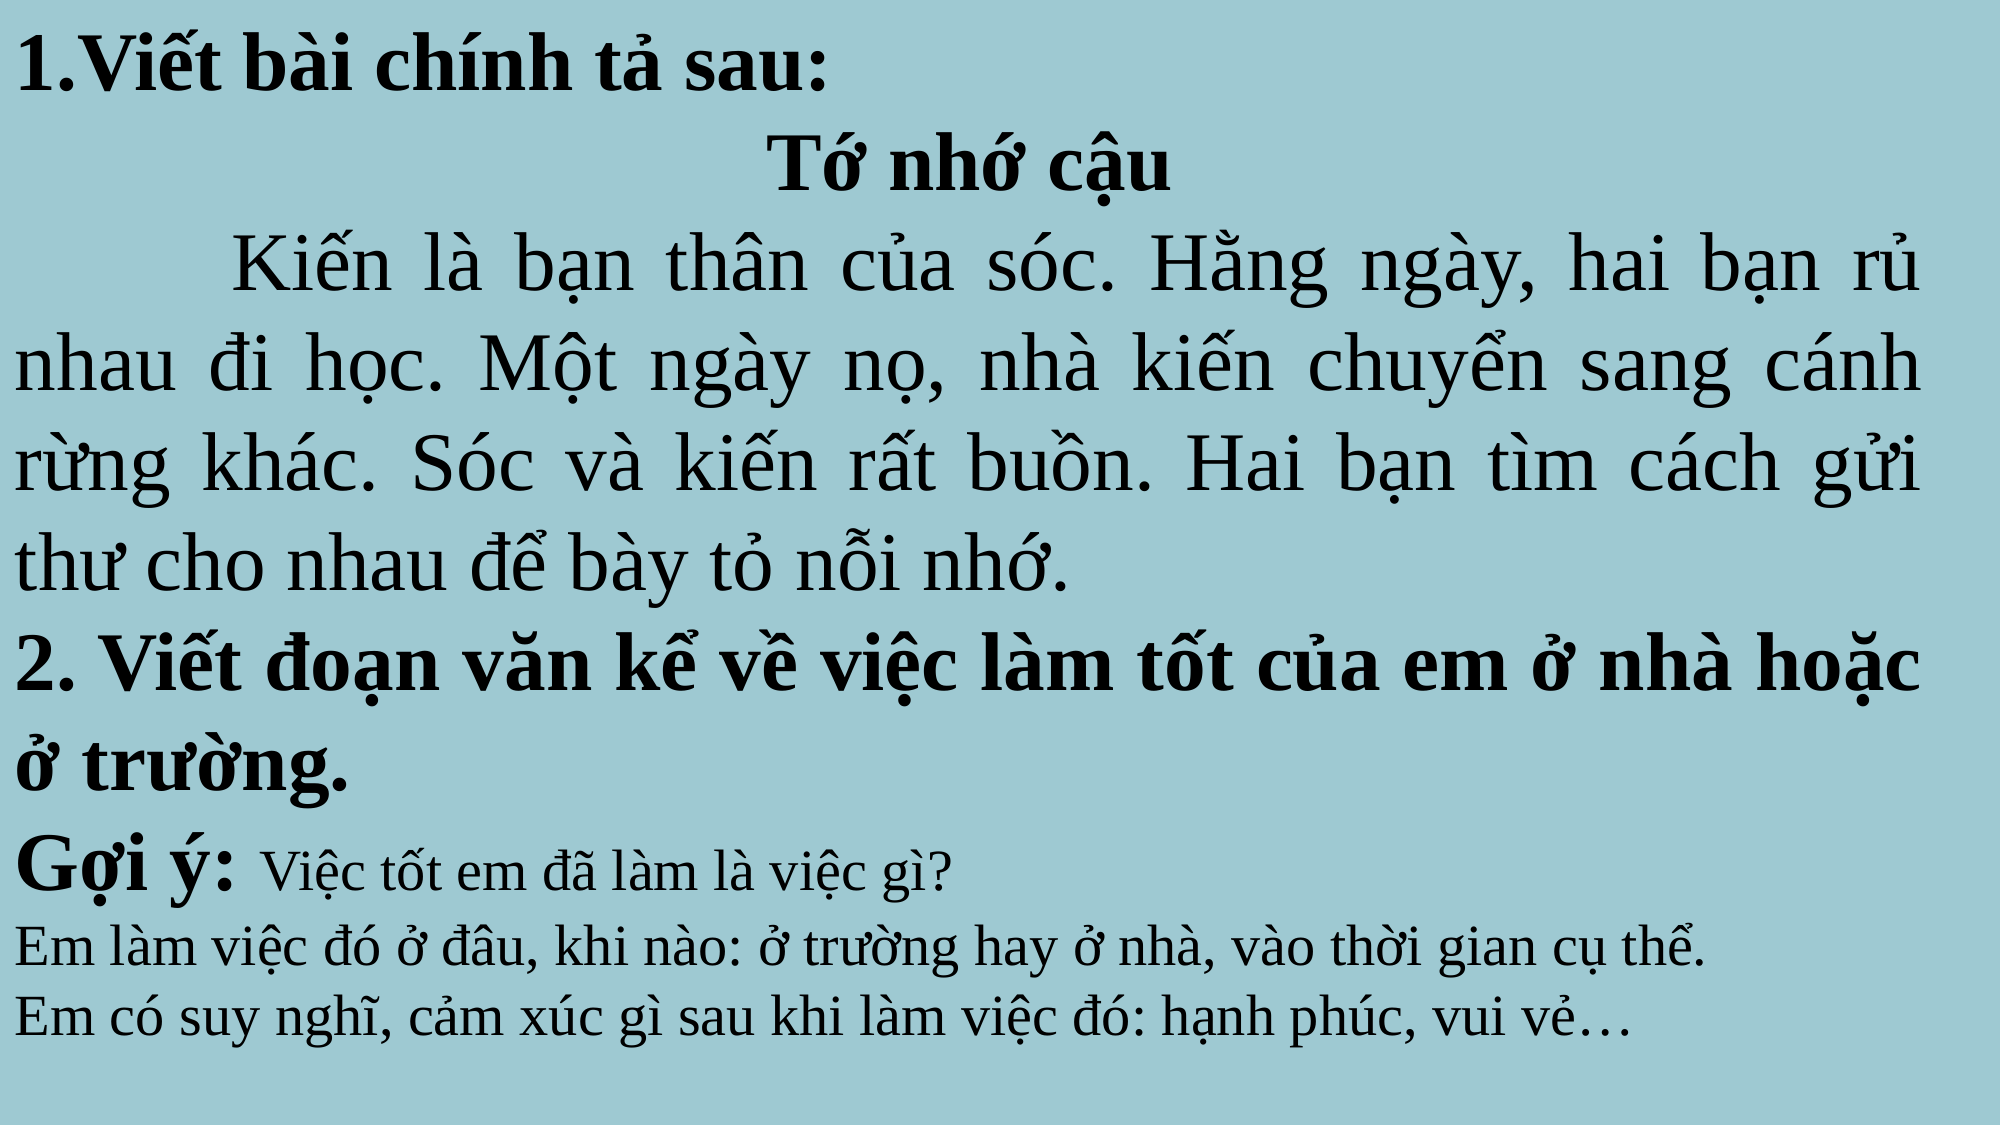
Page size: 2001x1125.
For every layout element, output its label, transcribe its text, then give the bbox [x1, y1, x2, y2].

text_box 1.Viết bài chính tả sau: Tớ nhớ cậu Kiến là bạn thân của sóc. Hằng ngày, hai bạn rủ nhau đi học. Một ngày nọ, nhà kiến chuyển sang cánh rừng khác. Sóc và kiến rất buồn. Hai bạn tìm cách gửi thư cho nhau để bày tỏ nỗi nhớ. 2. Viết đoạn văn kể về việc làm tốt của em ở nhà hoặc ở trường. Gợi ý: Việc tốt em đã làm là việc gì? Em làm việc đó ở đâu, khi nào: ở trường hay ở nhà, vào thời gian cụ thể. Em có suy nghĩ, cảm xúc gì sau khi làm việc đó: hạnh phúc, vui vẻ… [0, 0, 1939, 1125]
